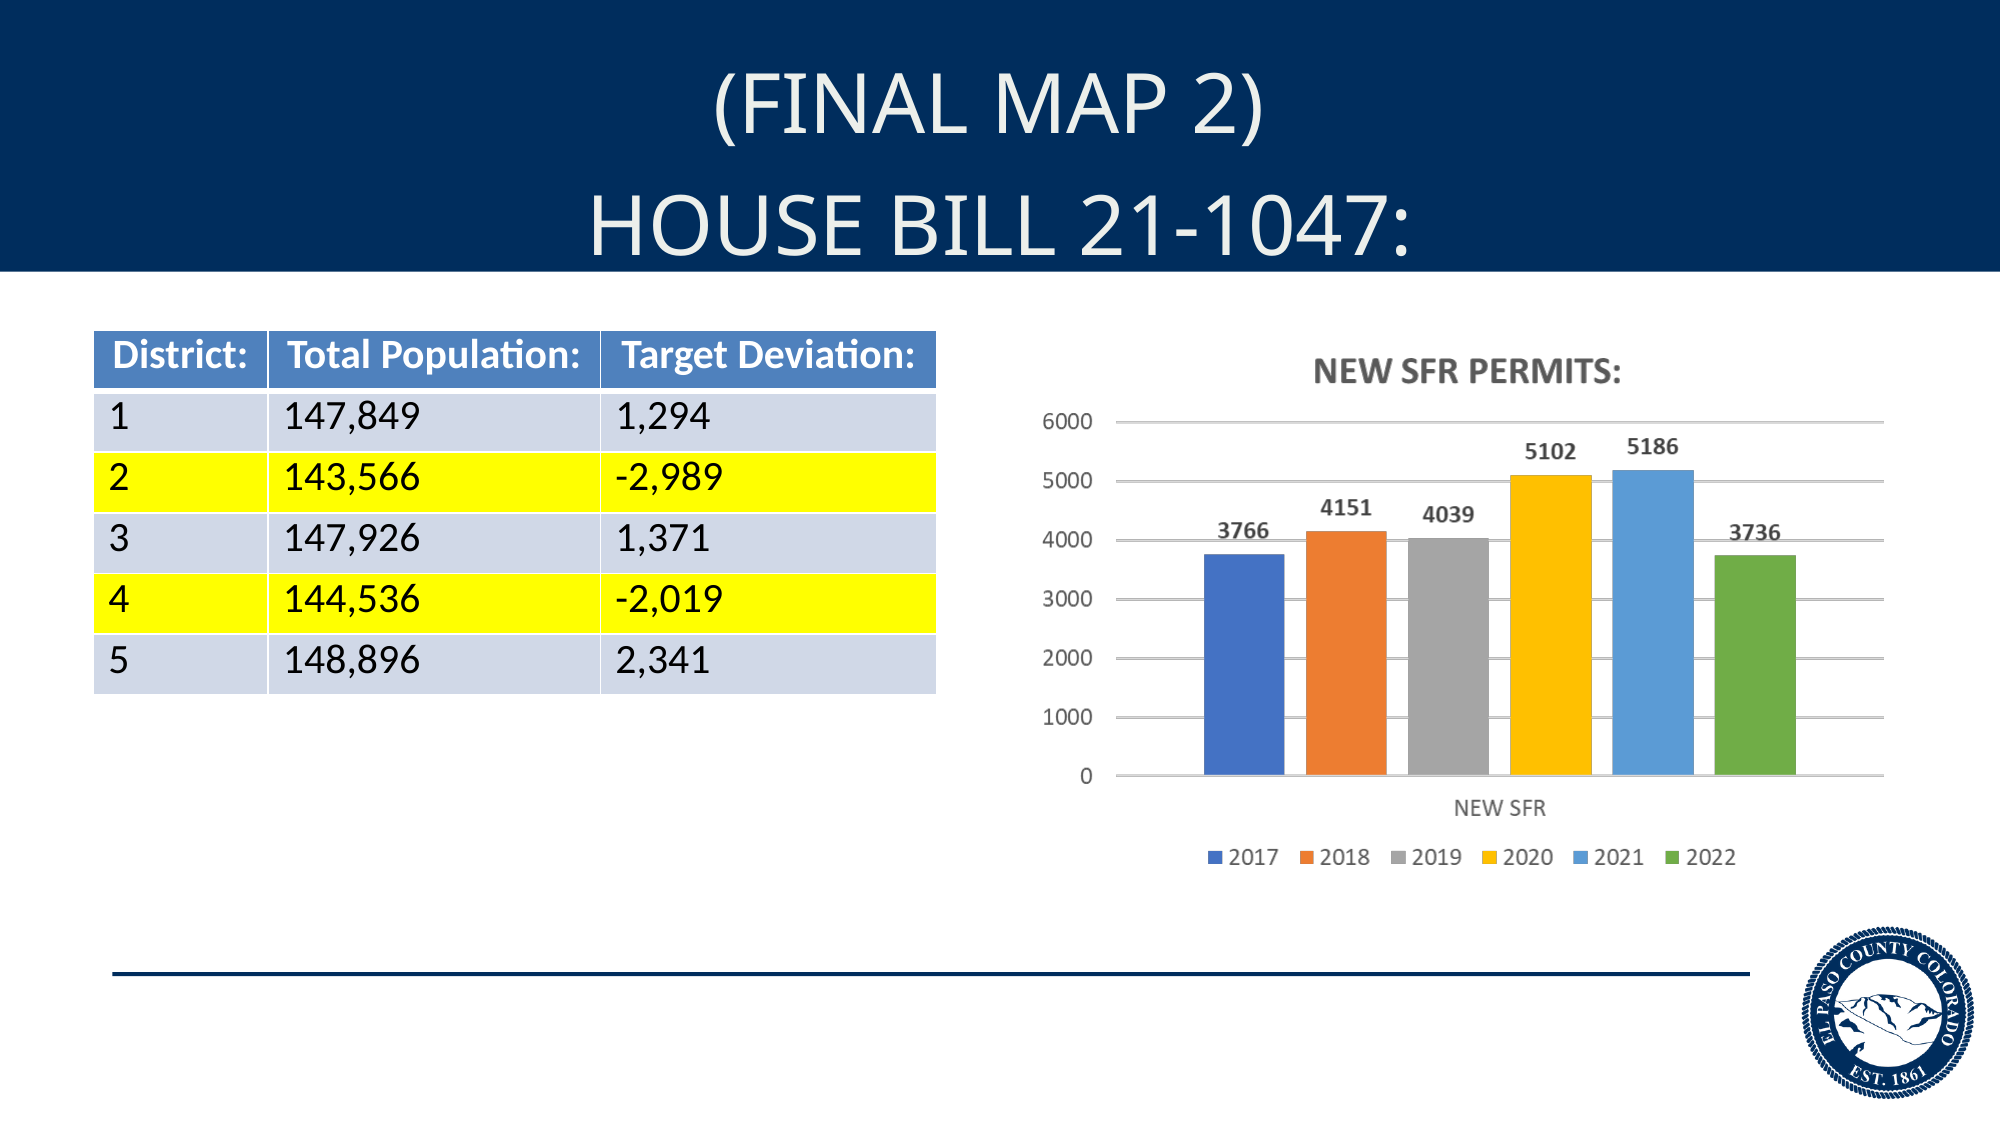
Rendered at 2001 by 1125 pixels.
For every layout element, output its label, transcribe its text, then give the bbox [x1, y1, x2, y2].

text_box (FINAL MAP 2) HOUSE BILL 21-1047: [47, 27, 1952, 273]
table_cell 3 [94, 514, 267, 573]
table_header Total Population: [269, 331, 600, 388]
text_box [0, 0, 2000, 272]
table_header Target Deviation: [601, 331, 936, 388]
table_cell 5 [94, 635, 267, 694]
table_header District: [94, 331, 267, 388]
table_cell 2,341 [601, 635, 936, 694]
table_cell 1,294 [601, 394, 936, 451]
table_cell 2 [94, 453, 267, 512]
picture [1795, 919, 1980, 1105]
table_cell 1,371 [601, 514, 936, 573]
table_cell 147,849 [269, 394, 600, 451]
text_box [112, 971, 1751, 1053]
picture [1028, 329, 1907, 891]
table_cell -2,019 [601, 574, 936, 633]
table_cell 144,536 [269, 574, 600, 633]
table_cell 148,896 [269, 635, 600, 694]
table_cell 143,566 [269, 453, 600, 512]
table_cell -2,989 [601, 453, 936, 512]
table_cell 147,926 [269, 514, 600, 573]
table_cell 1 [94, 394, 267, 451]
table_cell 4 [94, 574, 267, 633]
